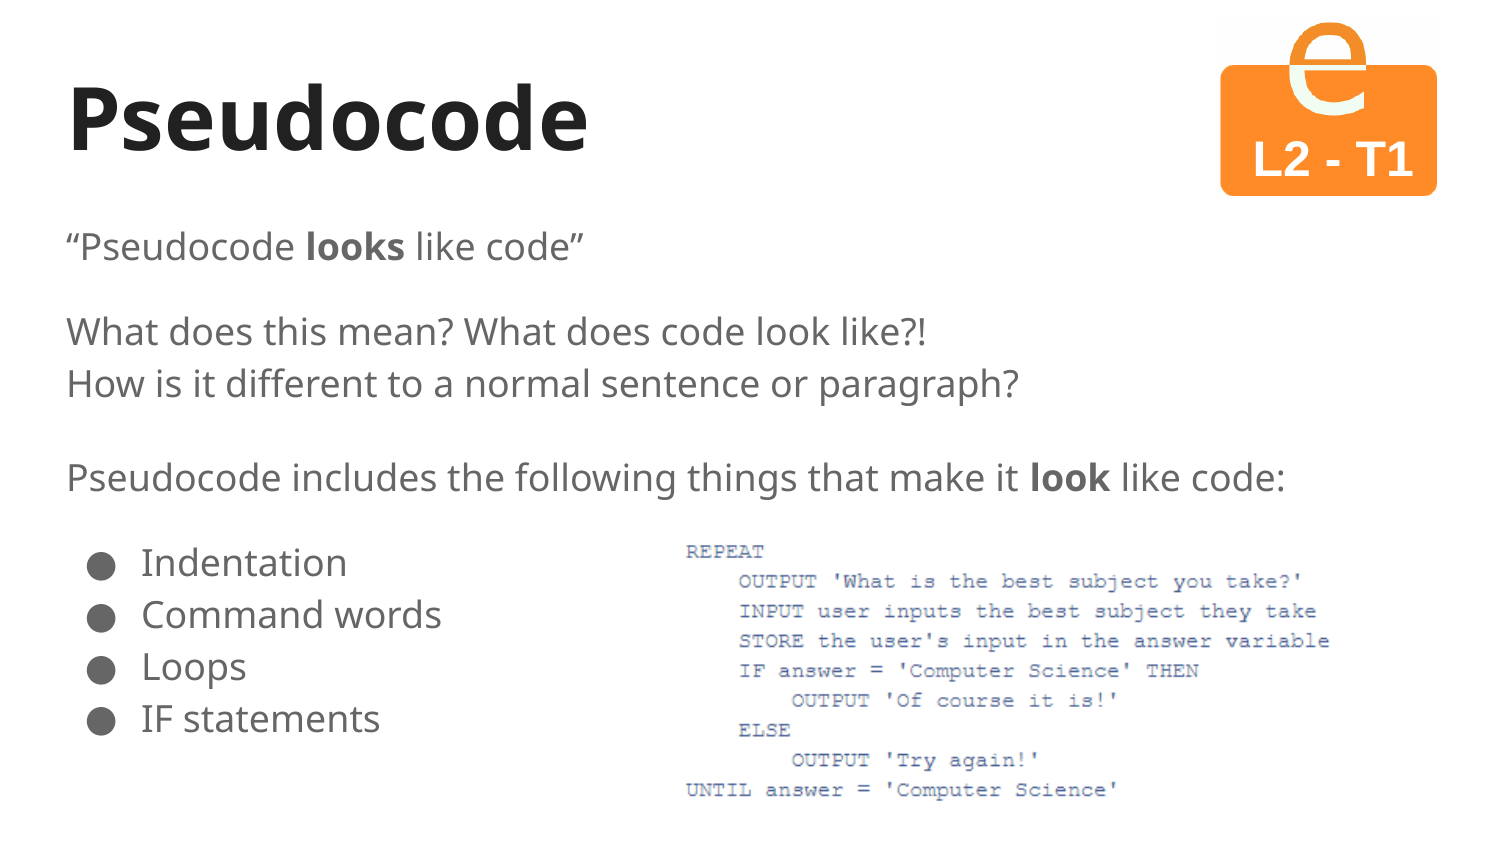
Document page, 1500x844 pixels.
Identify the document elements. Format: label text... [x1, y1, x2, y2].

list “Pseudocode looks like code” What does this mean? What does code look like?! How is it different to a normal sentence or paragraph? [51, 201, 1350, 422]
picture [679, 532, 1338, 812]
list Pseudocode includes the following things that make it look like code: Indentation Command words Loops IF statements [51, 432, 1350, 822]
picture [1215, 17, 1441, 200]
title Pseudocode [51, 48, 1210, 180]
text_box L2 - T1 [1197, 111, 1470, 210]
